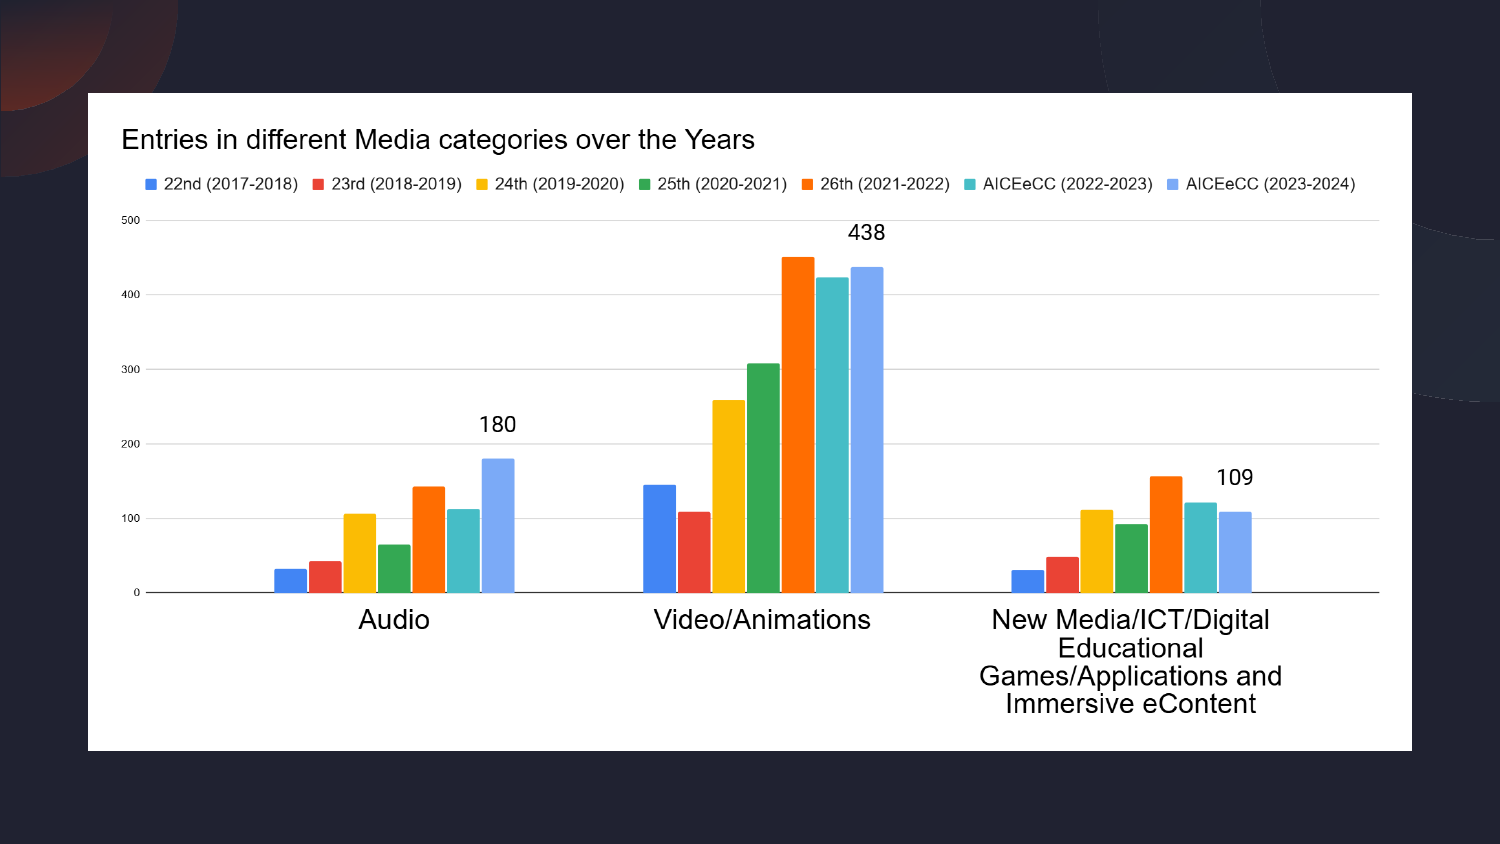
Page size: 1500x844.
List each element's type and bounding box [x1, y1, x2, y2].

picture [88, 92, 1412, 751]
